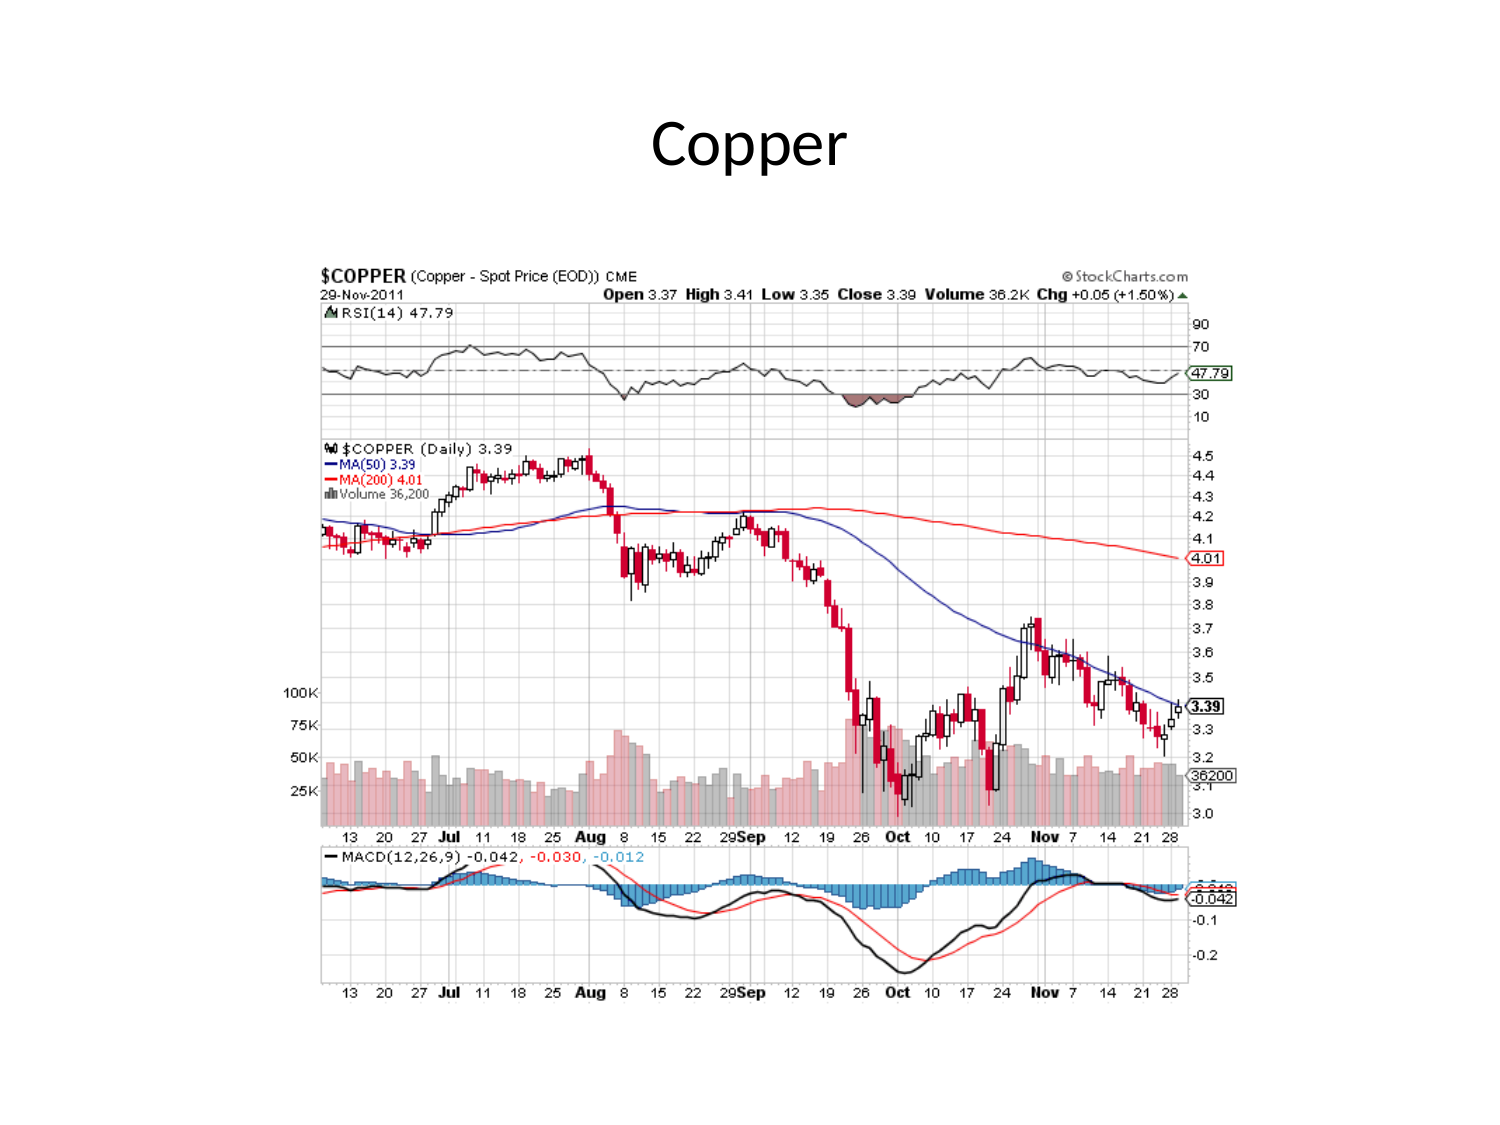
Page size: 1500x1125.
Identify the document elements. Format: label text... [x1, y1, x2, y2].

title Copper [74, 44, 1426, 233]
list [259, 262, 1241, 1006]
